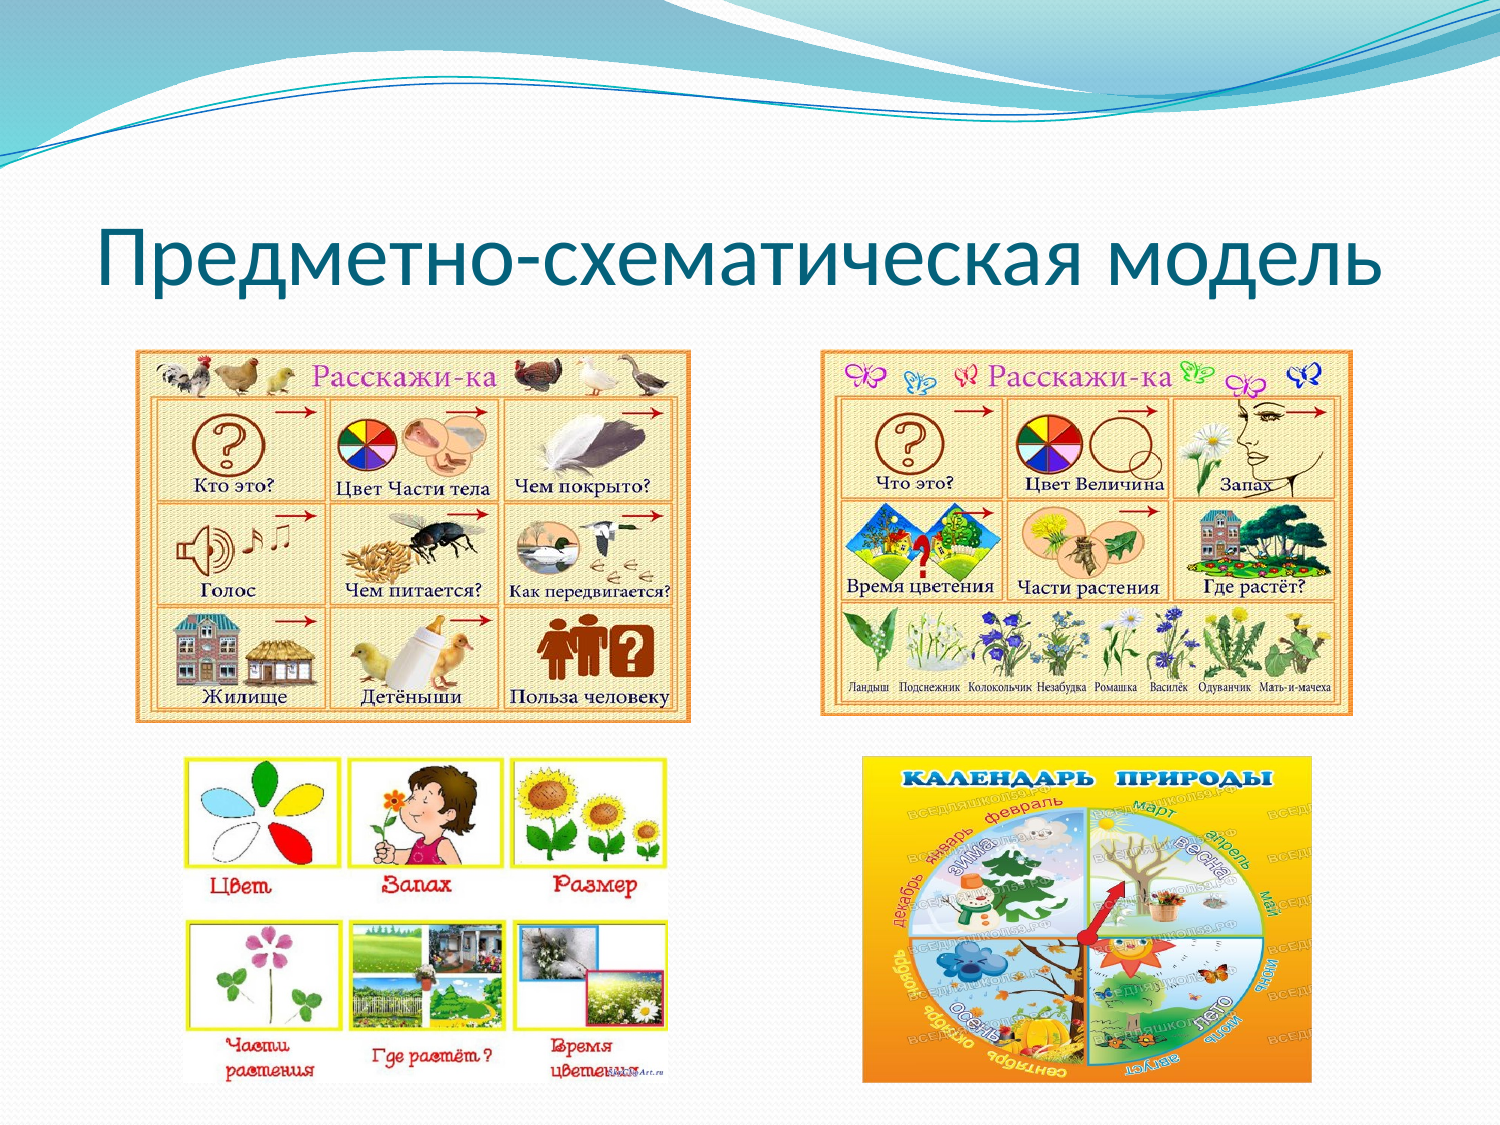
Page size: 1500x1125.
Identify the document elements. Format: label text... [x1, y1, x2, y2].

picture [861, 755, 1312, 1084]
picture [182, 755, 668, 1084]
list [135, 349, 692, 723]
picture [820, 349, 1353, 717]
title Предметно-схематическая модель [75, 115, 1425, 303]
